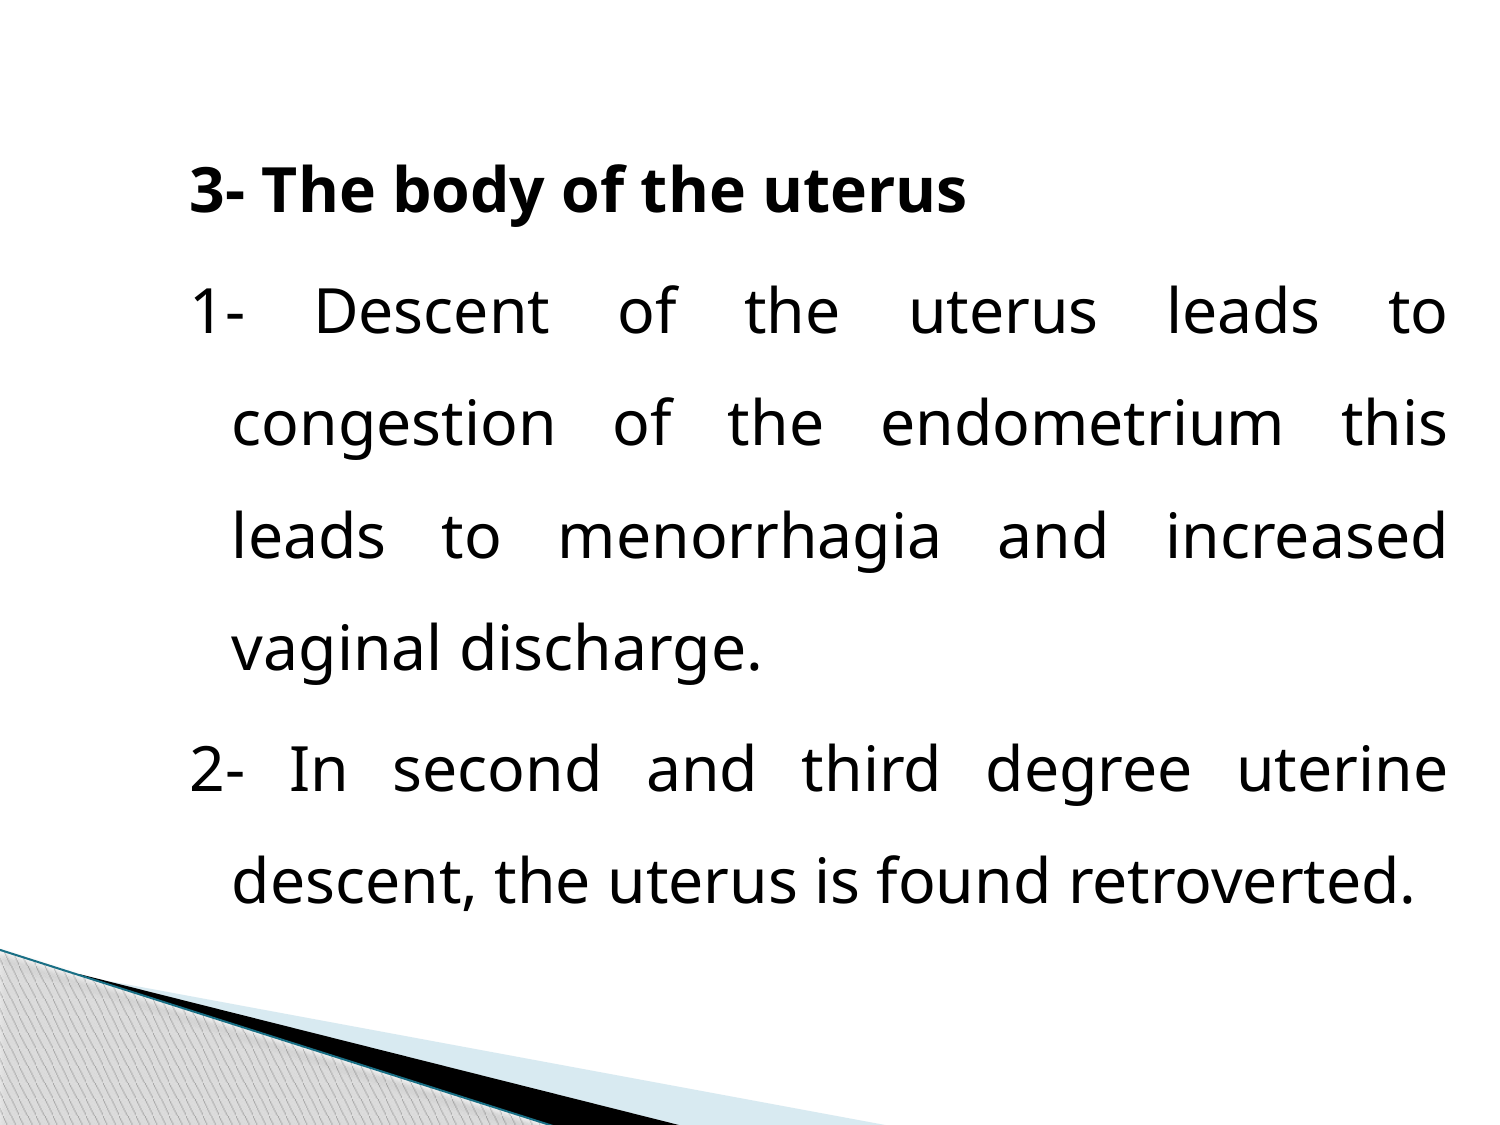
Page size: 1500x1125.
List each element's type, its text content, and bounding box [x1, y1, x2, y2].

list 3- The body of the uterus 1- Descent of the uterus leads to congestion of the endometrium this leads to menorrhagia and increased vaginal discharge. 2- In second and third degree uterine descent, the uterus is found retroverted. [157, 105, 1465, 1043]
